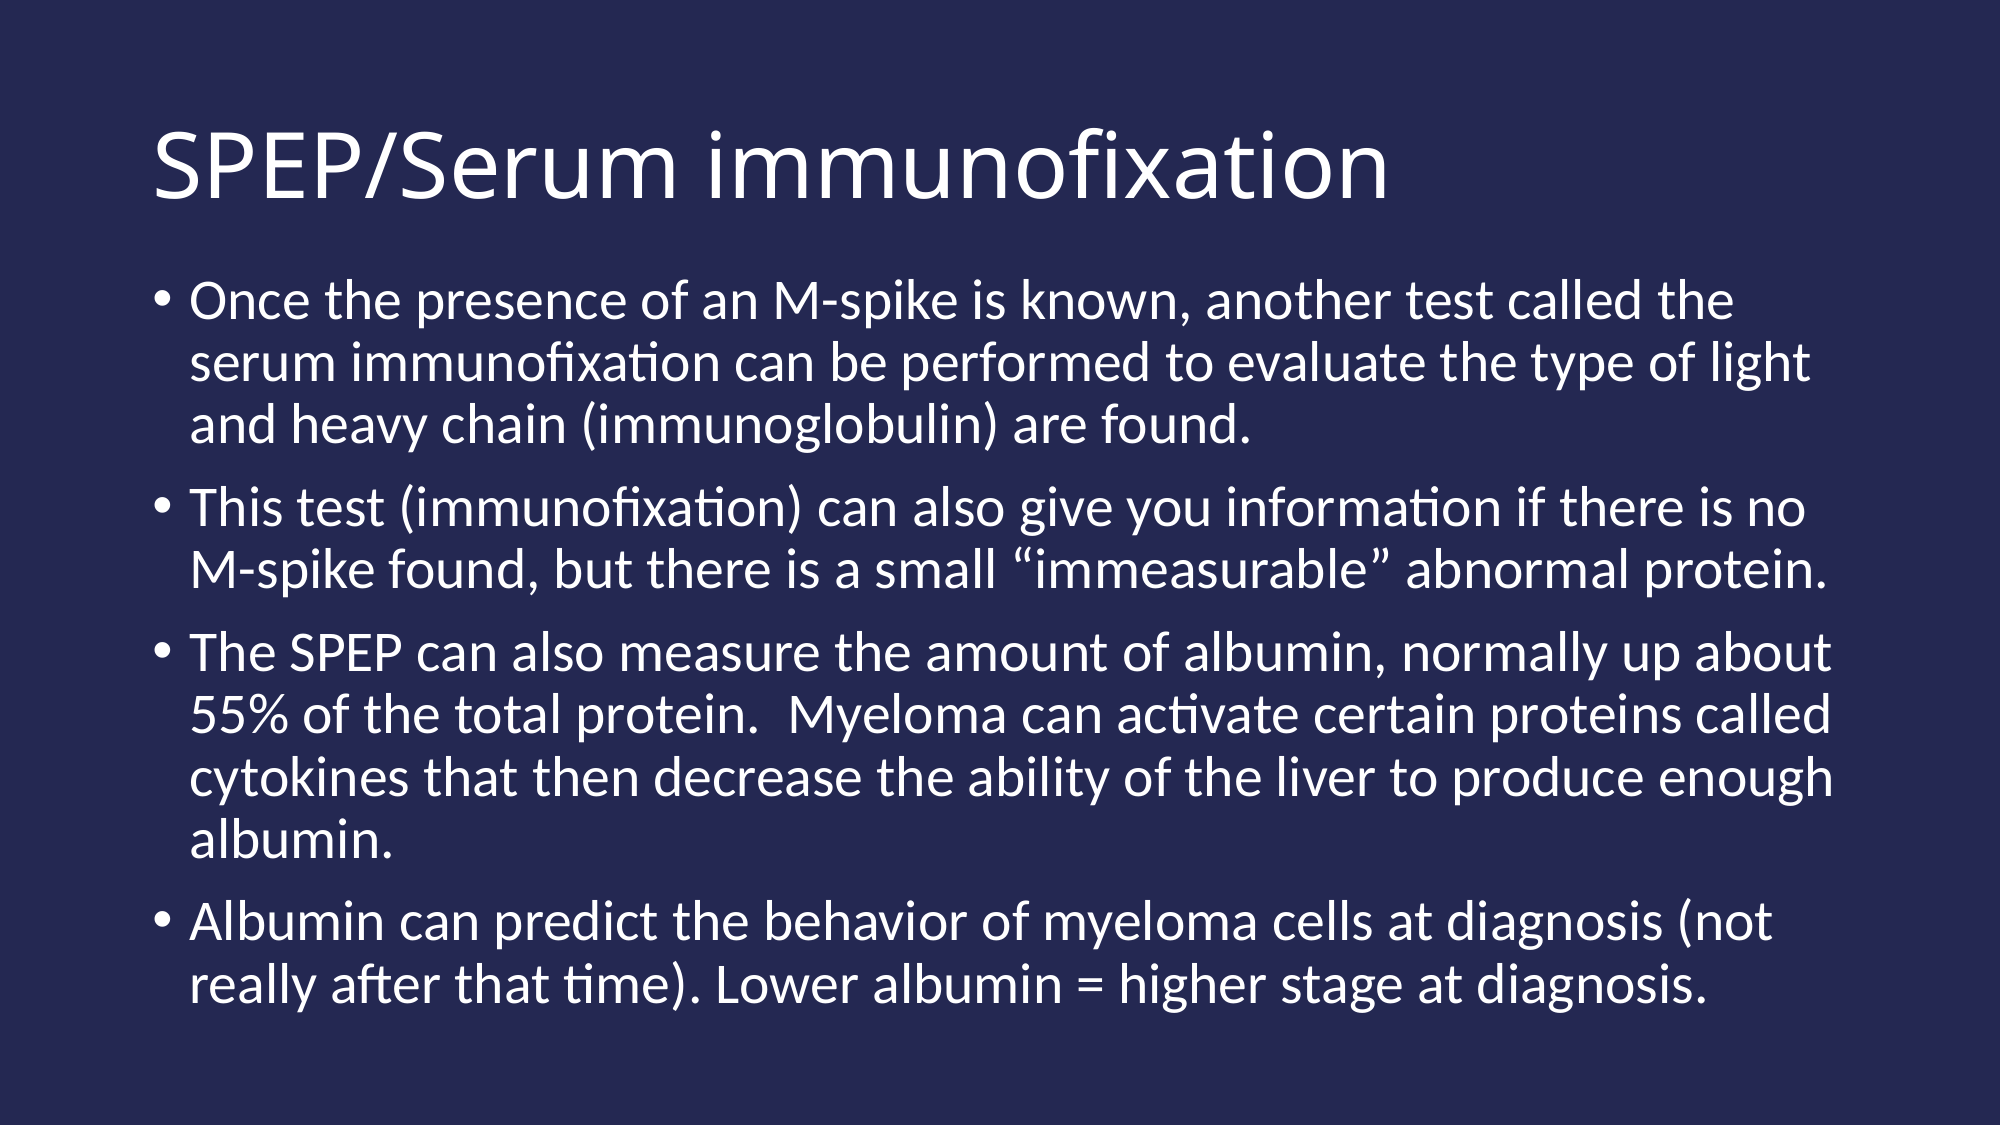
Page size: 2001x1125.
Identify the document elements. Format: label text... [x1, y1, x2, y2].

list Once the presence of an M-spike is known, another test called the serum immunofixation can be performed to evaluate the type of light and heavy chain (immunoglobulin) are found. This test (immunofixation) can also give you information if there is no M-spike found, but there is a small “immeasurable” abnormal protein. The SPEP can also measure the amount of albumin, normally up about 55% of the total protein. Myeloma can activate certain proteins called cytokines that then decrease the ability of the liver to produce enough albumin. Albumin can predict the behavior of myeloma cells at diagnosis (not really after that time). Lower albumin = higher stage at diagnosis. [137, 262, 1863, 1028]
title SPEP/Serum immunofixation [137, 59, 1863, 262]
